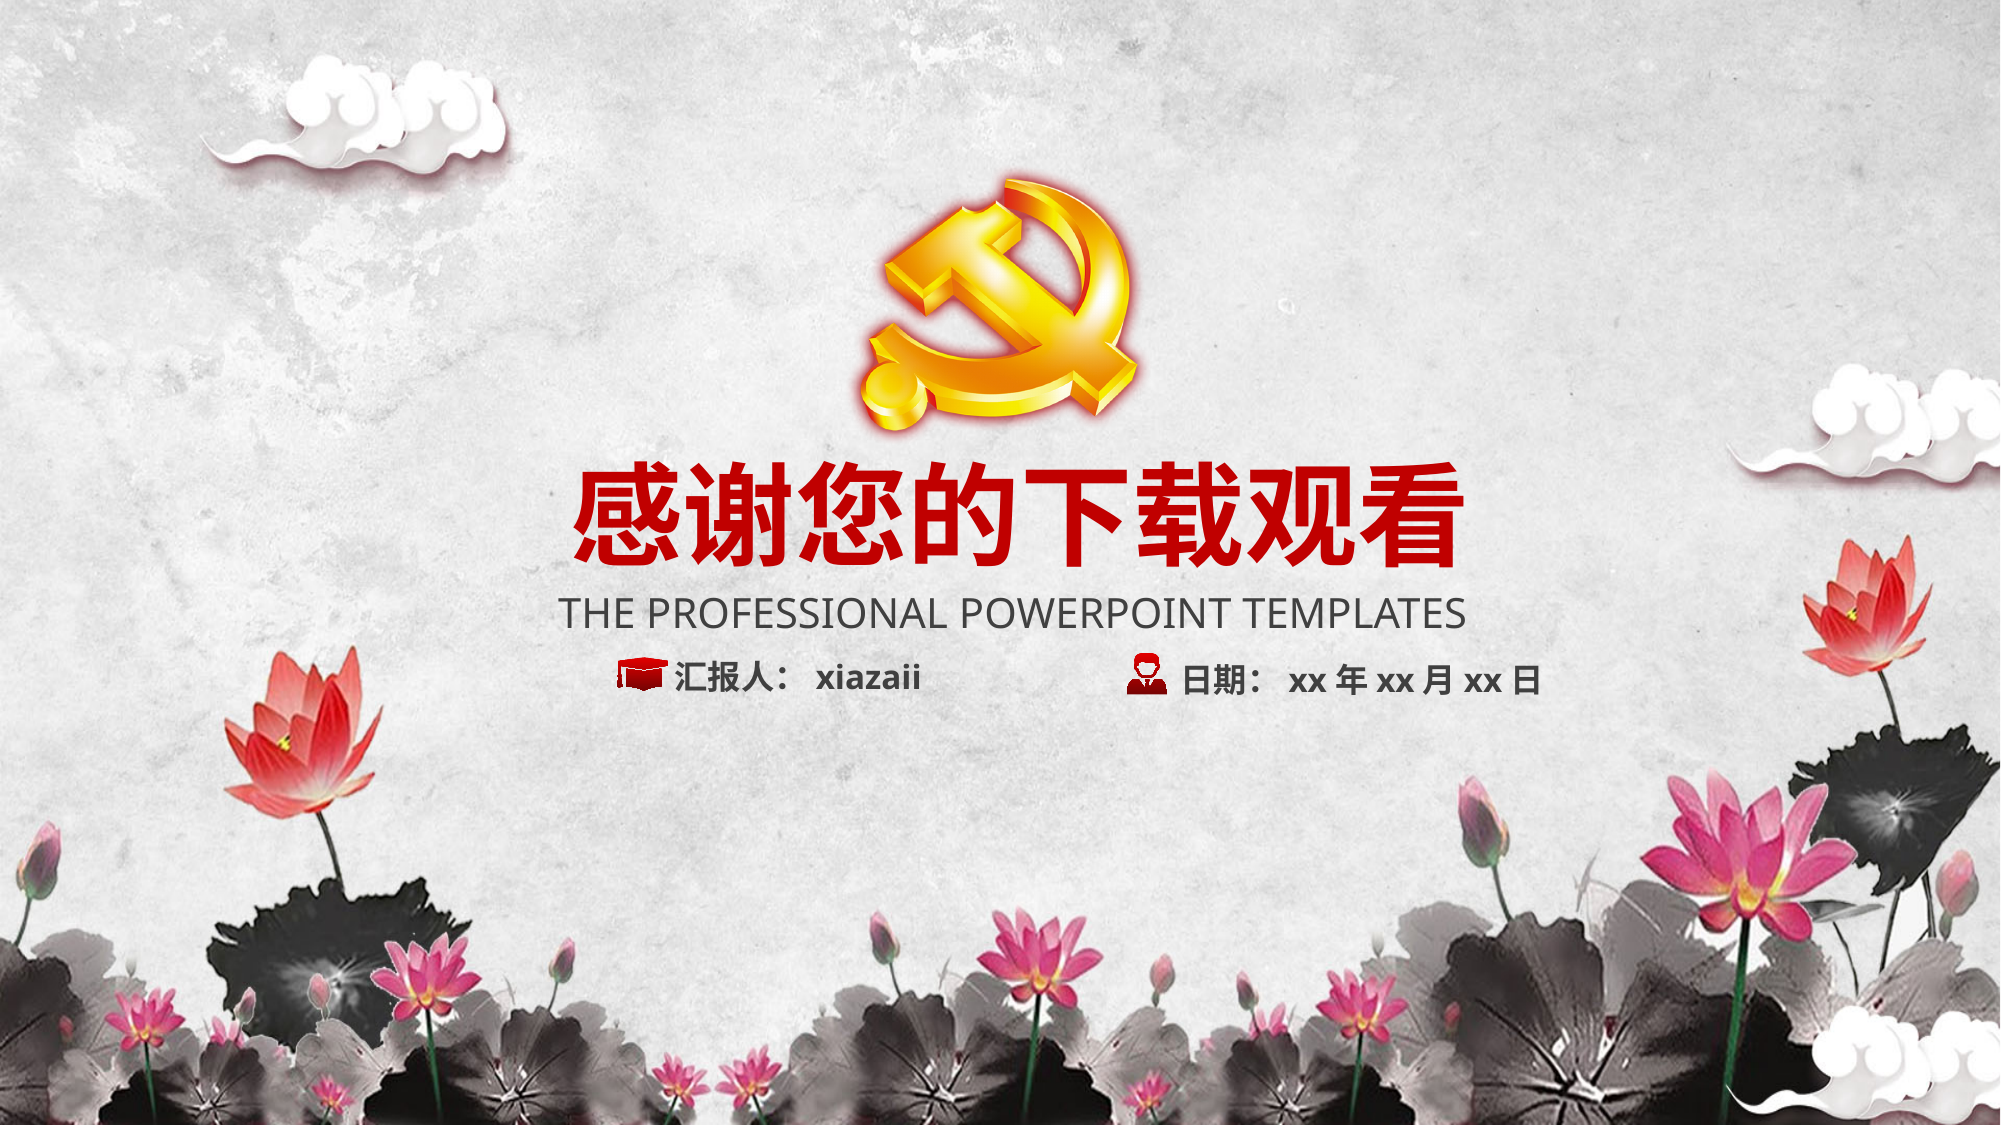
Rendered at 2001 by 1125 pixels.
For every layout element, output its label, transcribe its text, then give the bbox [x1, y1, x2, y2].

text_box [1126, 679, 1168, 695]
text_box [617, 657, 668, 691]
text_box 日期：xx年xx月xx日 [1165, 651, 1585, 747]
text_box 感谢您的下载观看 [347, 437, 1693, 588]
text_box THE PROFESSIONAL POWERPOINT TEMPLATES [368, 579, 1646, 645]
text_box [1134, 652, 1160, 678]
text_box 汇报人：xiazaii [617, 648, 964, 704]
picture [0, 0, 2001, 1125]
